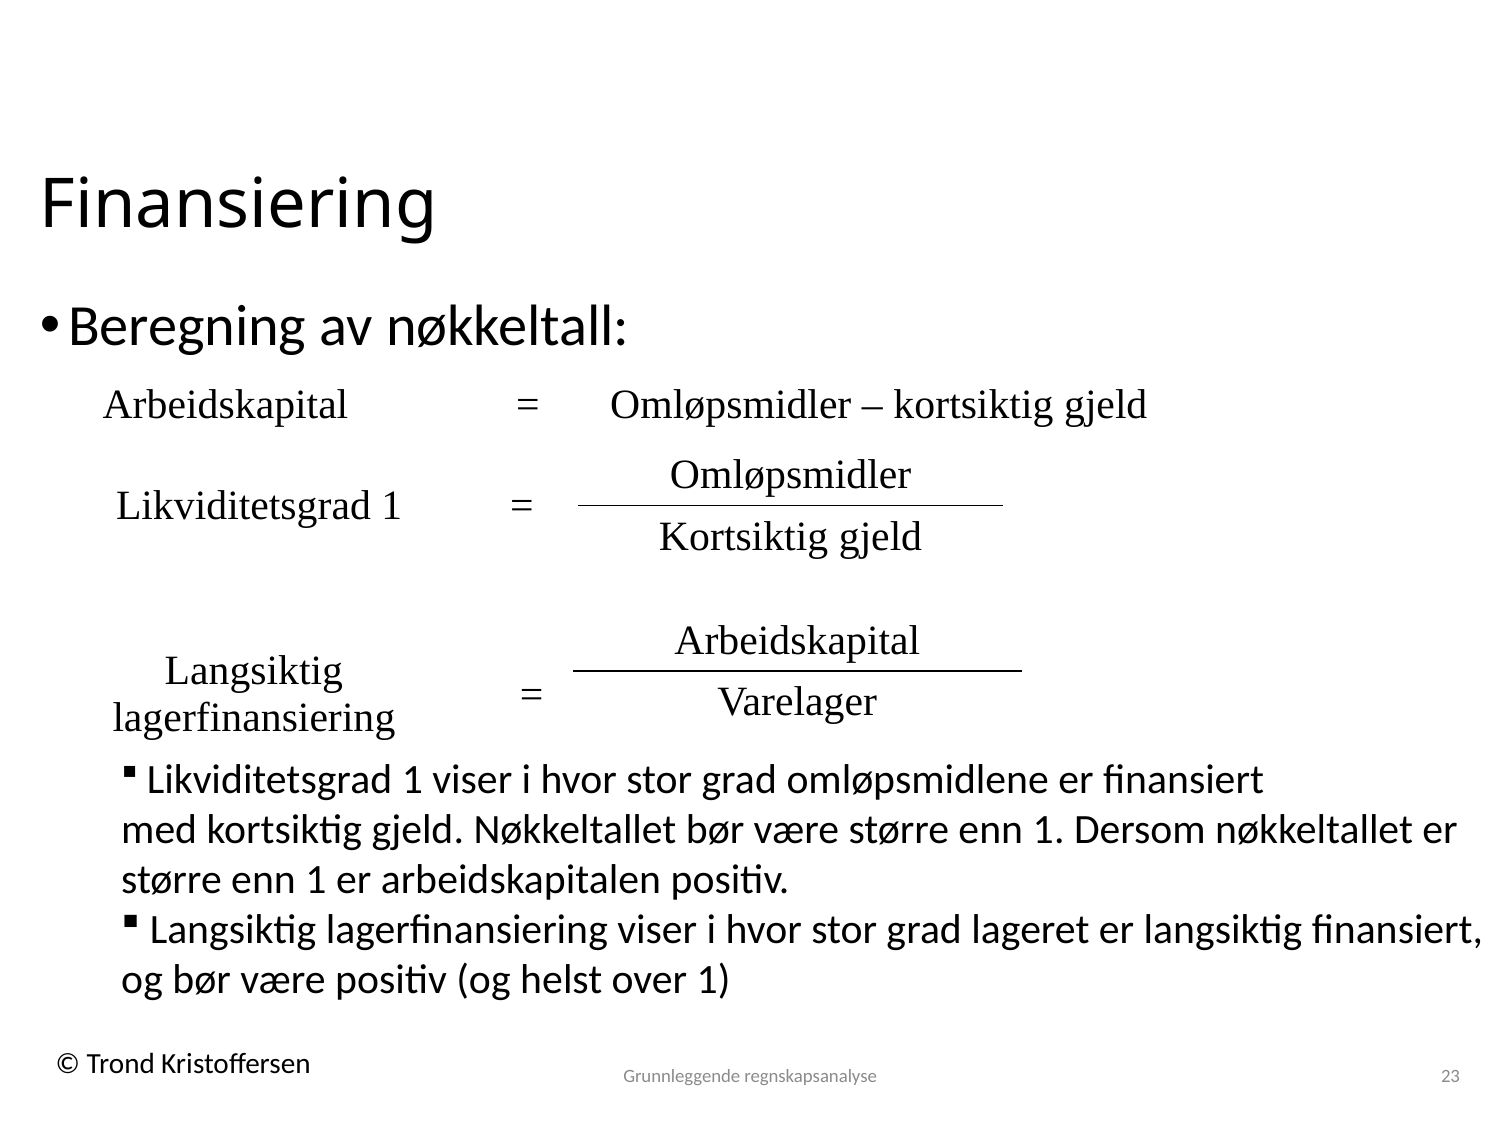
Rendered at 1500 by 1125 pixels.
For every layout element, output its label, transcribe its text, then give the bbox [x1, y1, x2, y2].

table_header Arbeidskapital [88, 373, 501, 444]
table_header Likviditetsgrad 1 [53, 444, 466, 567]
table_header = [466, 444, 578, 567]
table_header Omløpsmidler – kortsiktig gjeld [595, 373, 1500, 444]
table_header Langsiktig lagerfinansiering [18, 610, 490, 778]
list Beregning av nøkkeltall: [24, 287, 727, 374]
footer Grunnleggende regnskapsanalyse [512, 1037, 988, 1113]
table_header Omløpsmidler [578, 444, 1003, 505]
table_header = [501, 373, 595, 444]
table_header Arbeidskapital [573, 610, 1022, 670]
table_header = [490, 610, 573, 744]
title Finansiering [24, 135, 1475, 275]
table_cell Kortsiktig gjeld [578, 506, 1003, 567]
slide_number 23 [1162, 1037, 1475, 1113]
text_box Likviditetsgrad 1 viser i hvor stor grad omløpsmidlene er finansiert med kortsiktig gjeld. Nøkkeltallet bør være større enn 1. Dersom nøkkeltallet er større enn 1 er arbeidskapitalen positiv. Langsiktig lagerfinansiering viser i hvor stor grad lageret er langsiktig finansiert, og bør være positiv (og helst over 1) [106, 744, 1500, 1009]
table_cell Varelager [573, 672, 1022, 744]
